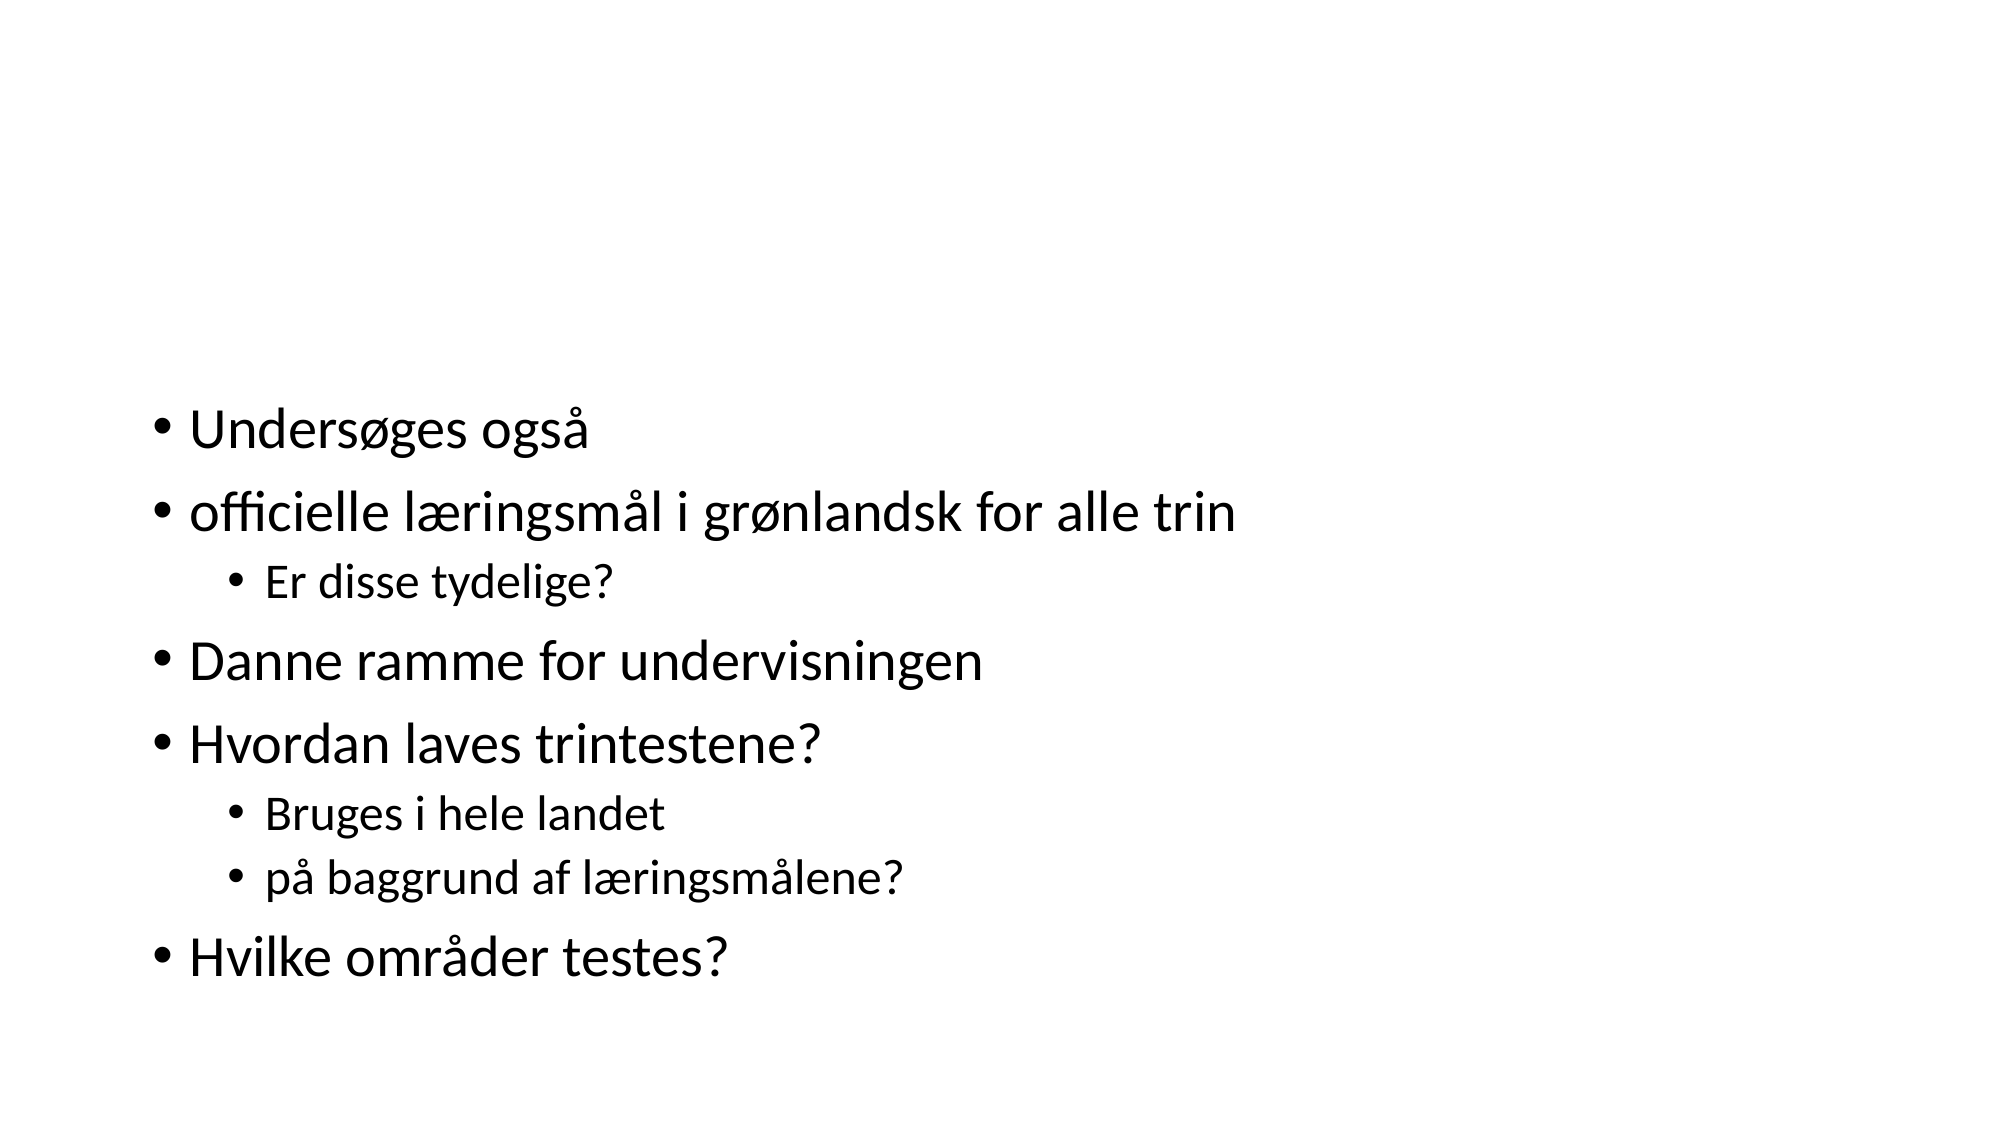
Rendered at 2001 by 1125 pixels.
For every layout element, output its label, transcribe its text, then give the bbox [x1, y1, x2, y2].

list Undersøges også officielle læringsmål i grønlandsk for alle trin Er disse tydelige? Danne ramme for undervisningen Hvordan laves trintestene? Bruges i hele landet på baggrund af læringsmålene? Hvilke områder testes? [137, 299, 1863, 1014]
